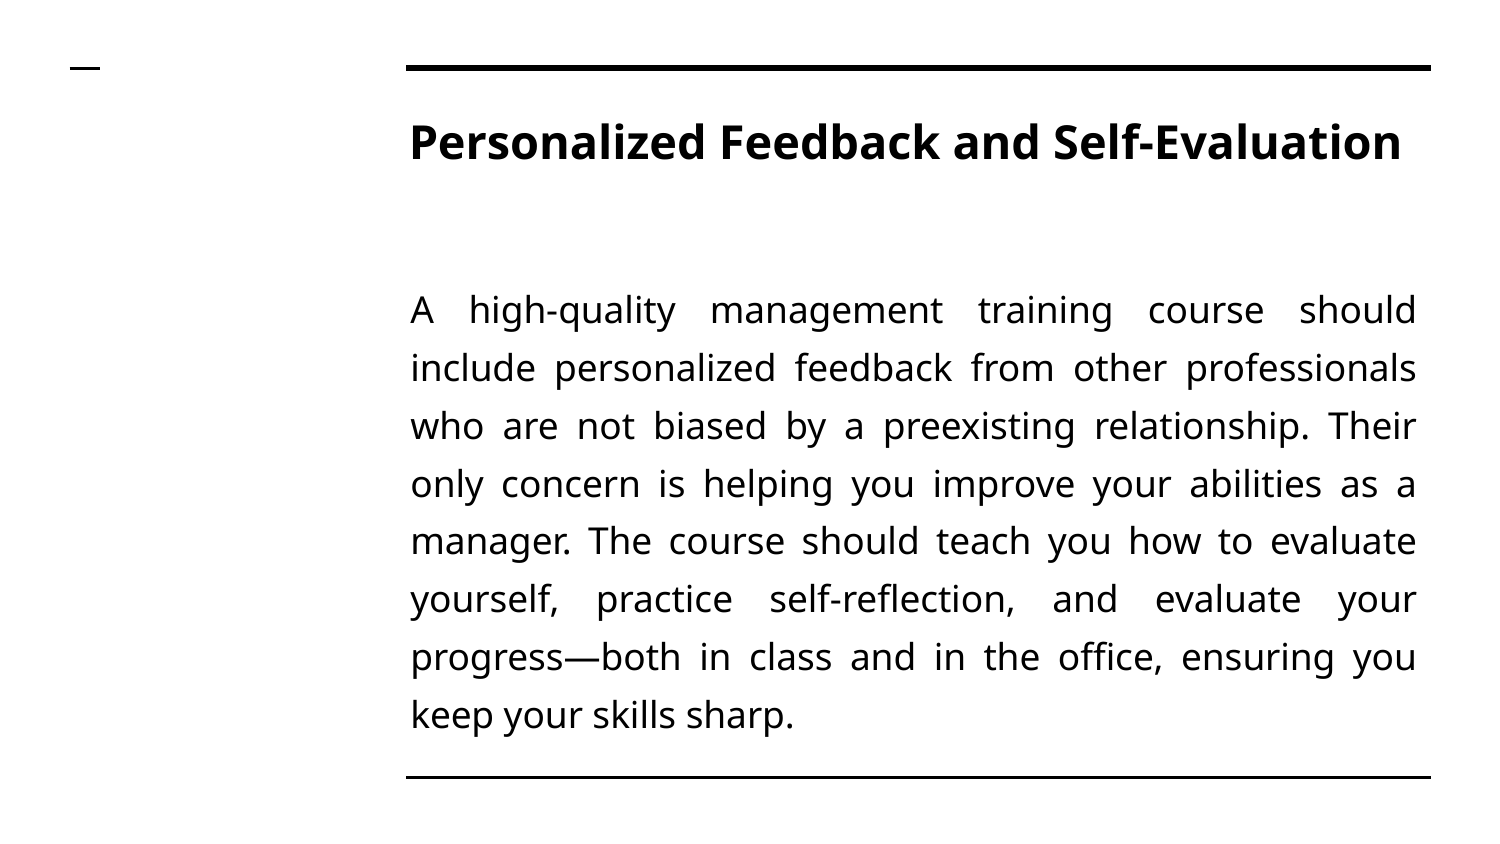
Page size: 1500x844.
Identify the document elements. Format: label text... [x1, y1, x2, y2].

title Personalized Feedback and Self-Evaluation [393, 94, 1431, 199]
list A high-quality management training course should include personalized feedback from other professionals who are not biased by a preexisting relationship. Their only concern is helping you improve your abilities as a manager. The course should teach you how to evaluate yourself, practice self-reflection, and evaluate your progress—both in class and in the office, ensuring you keep your skills sharp. [395, 261, 1433, 755]
